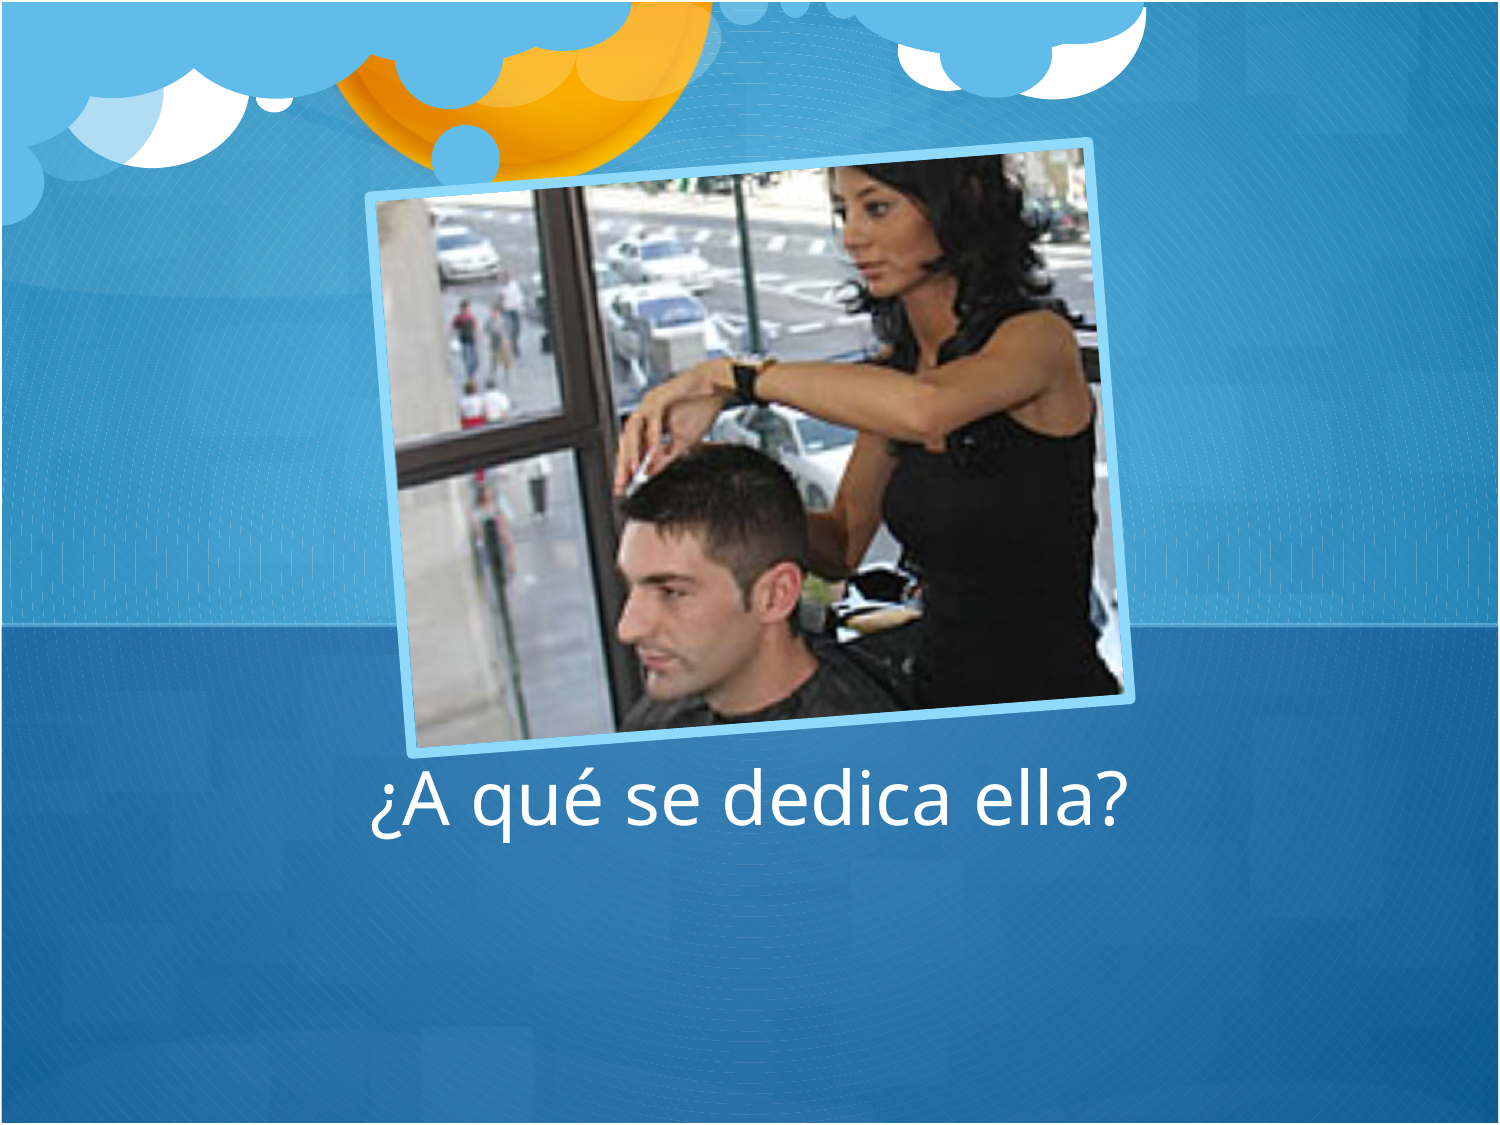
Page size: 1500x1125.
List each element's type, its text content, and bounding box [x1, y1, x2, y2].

picture [2, 2, 1498, 1123]
title ¿A qué se dedica ella? [116, 729, 1383, 848]
